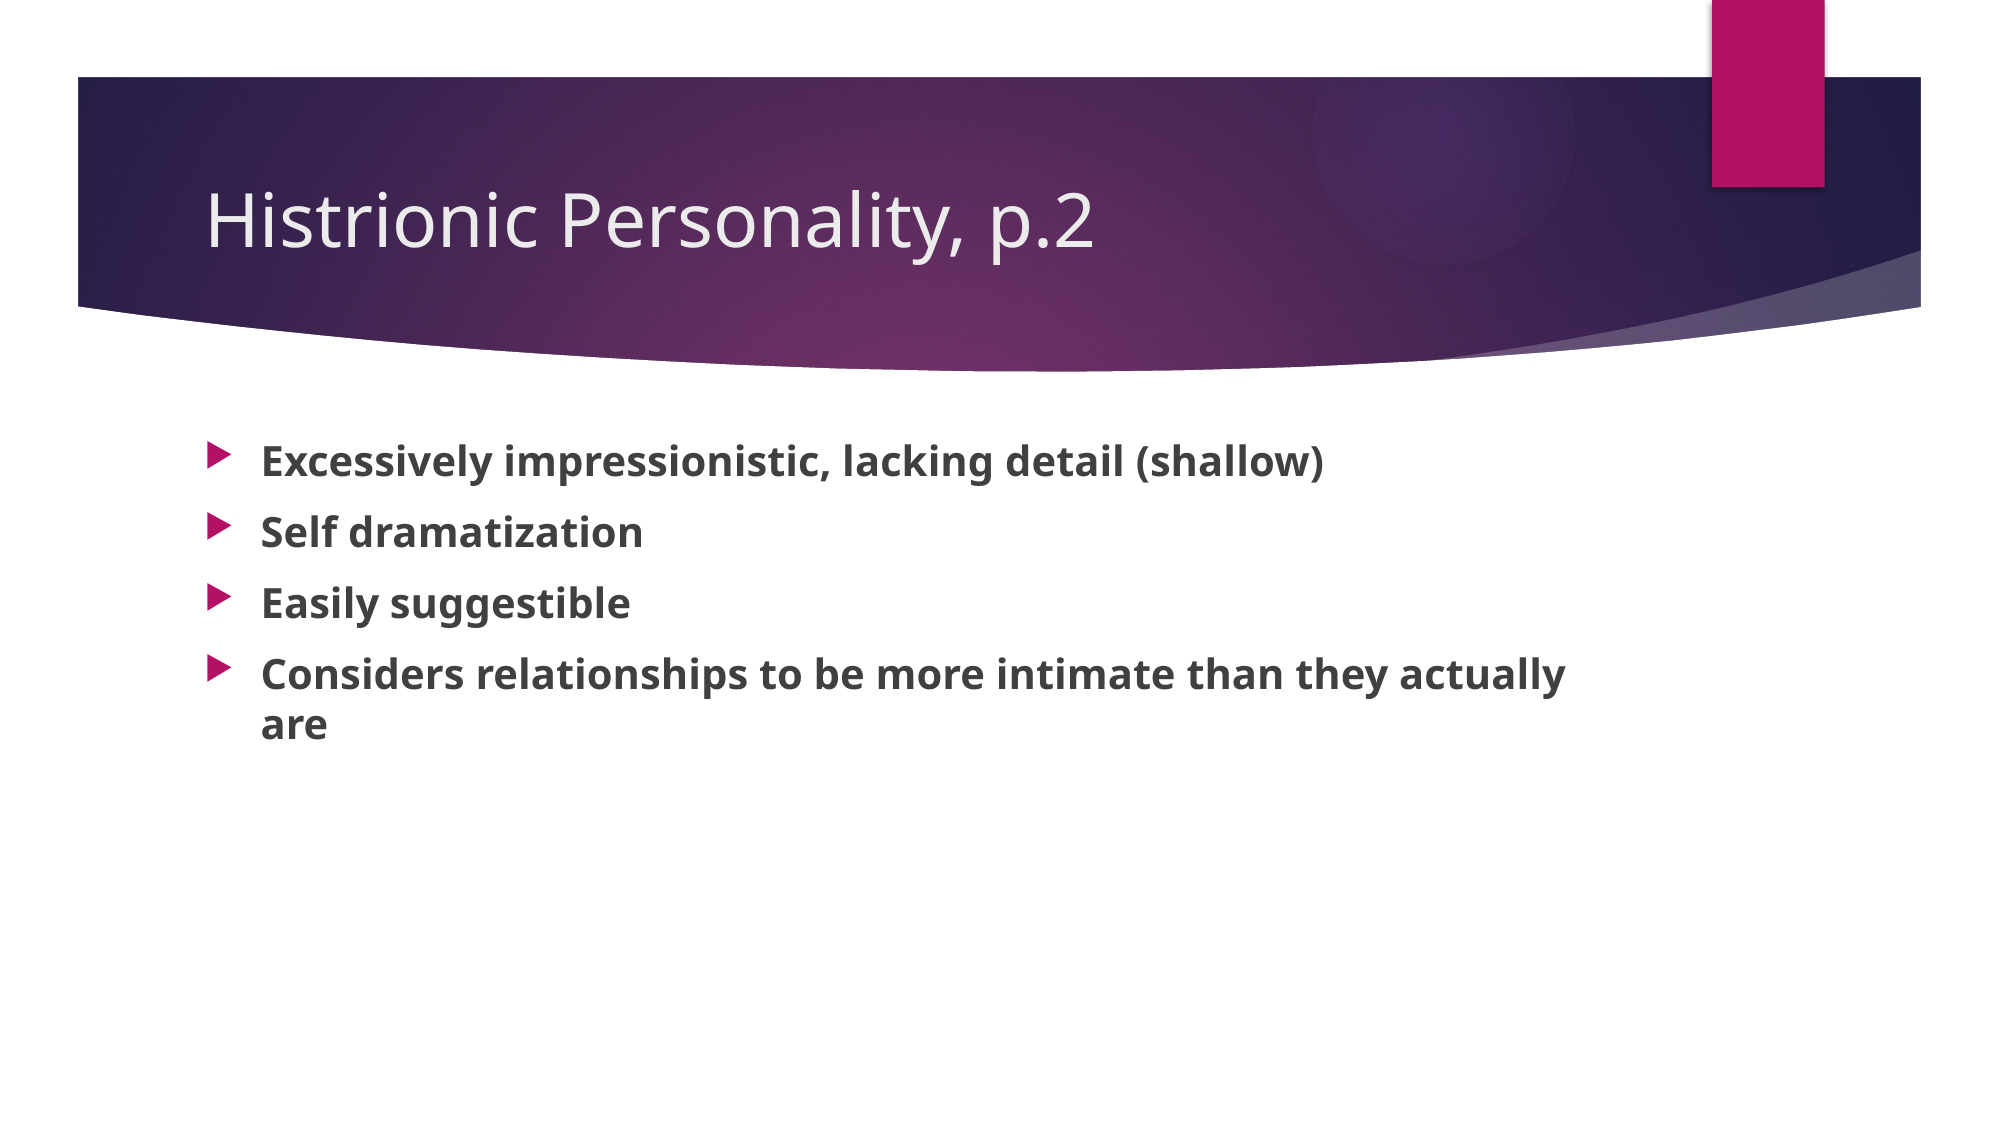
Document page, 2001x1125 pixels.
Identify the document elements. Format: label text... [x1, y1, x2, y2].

title Histrionic Personality, p.2 [189, 159, 1627, 276]
list Excessively impressionistic, lacking detail (shallow) Self dramatization Easily suggestible Considers relationships to be more intimate than they actually are [189, 427, 1638, 988]
